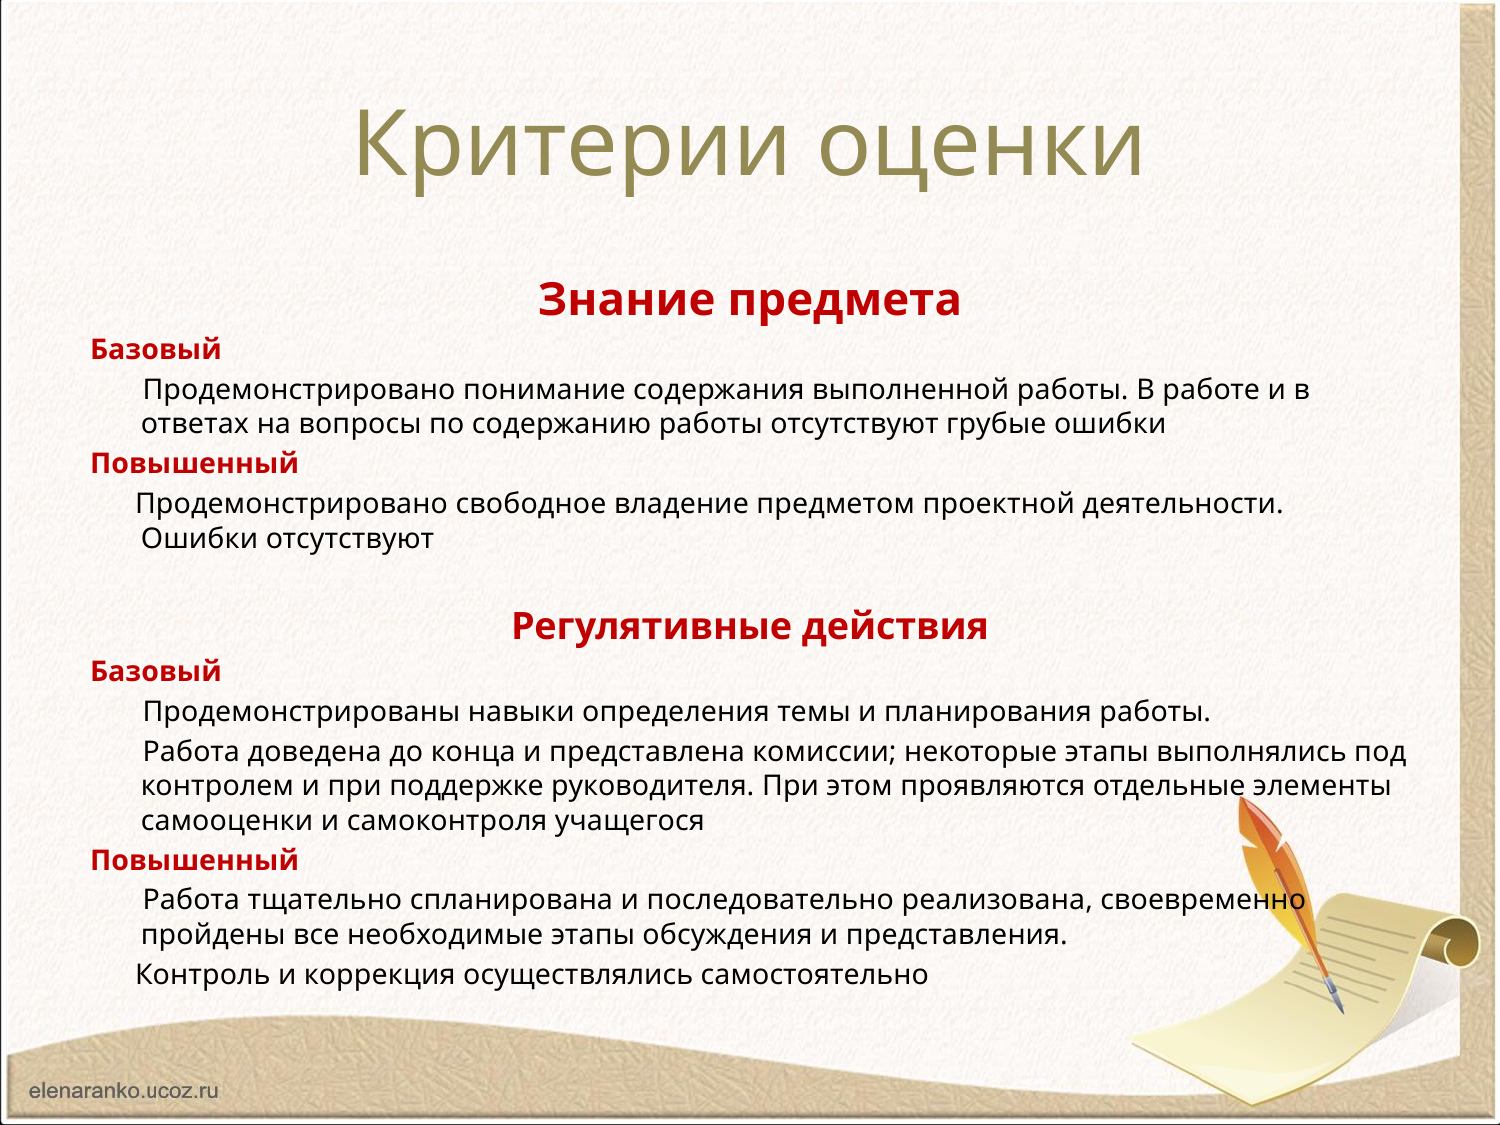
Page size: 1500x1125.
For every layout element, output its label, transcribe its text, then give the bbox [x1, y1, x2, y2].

title Критерии оценки [75, 45, 1425, 233]
picture [0, 0, 1500, 1125]
list Знание предмета Базовый Продемонстрировано понимание содержания выполненной работы. В работе и в ответах на вопросы по содержанию работы отсутствуют грубые ошибки Повышенный Продемонстрировано свободное владение предметом проектной деятельности. Ошибки отсутствуют Регулятивные действия Базовый Продемонстрированы навыки определения темы и планирования работы. Работа доведена до конца и представлена комиссии; некоторые этапы выполнялись под контролем и при поддержке руководителя. При этом проявляются отдельные элементы самооценки и самоконтроля учащегося Повышенный Работа тщательно спланирована и последовательно реализована, своевременно пройдены все необходимые этапы обсуждения и представления. Контроль и коррекция осуществлялись самостоятельно [75, 262, 1425, 1005]
